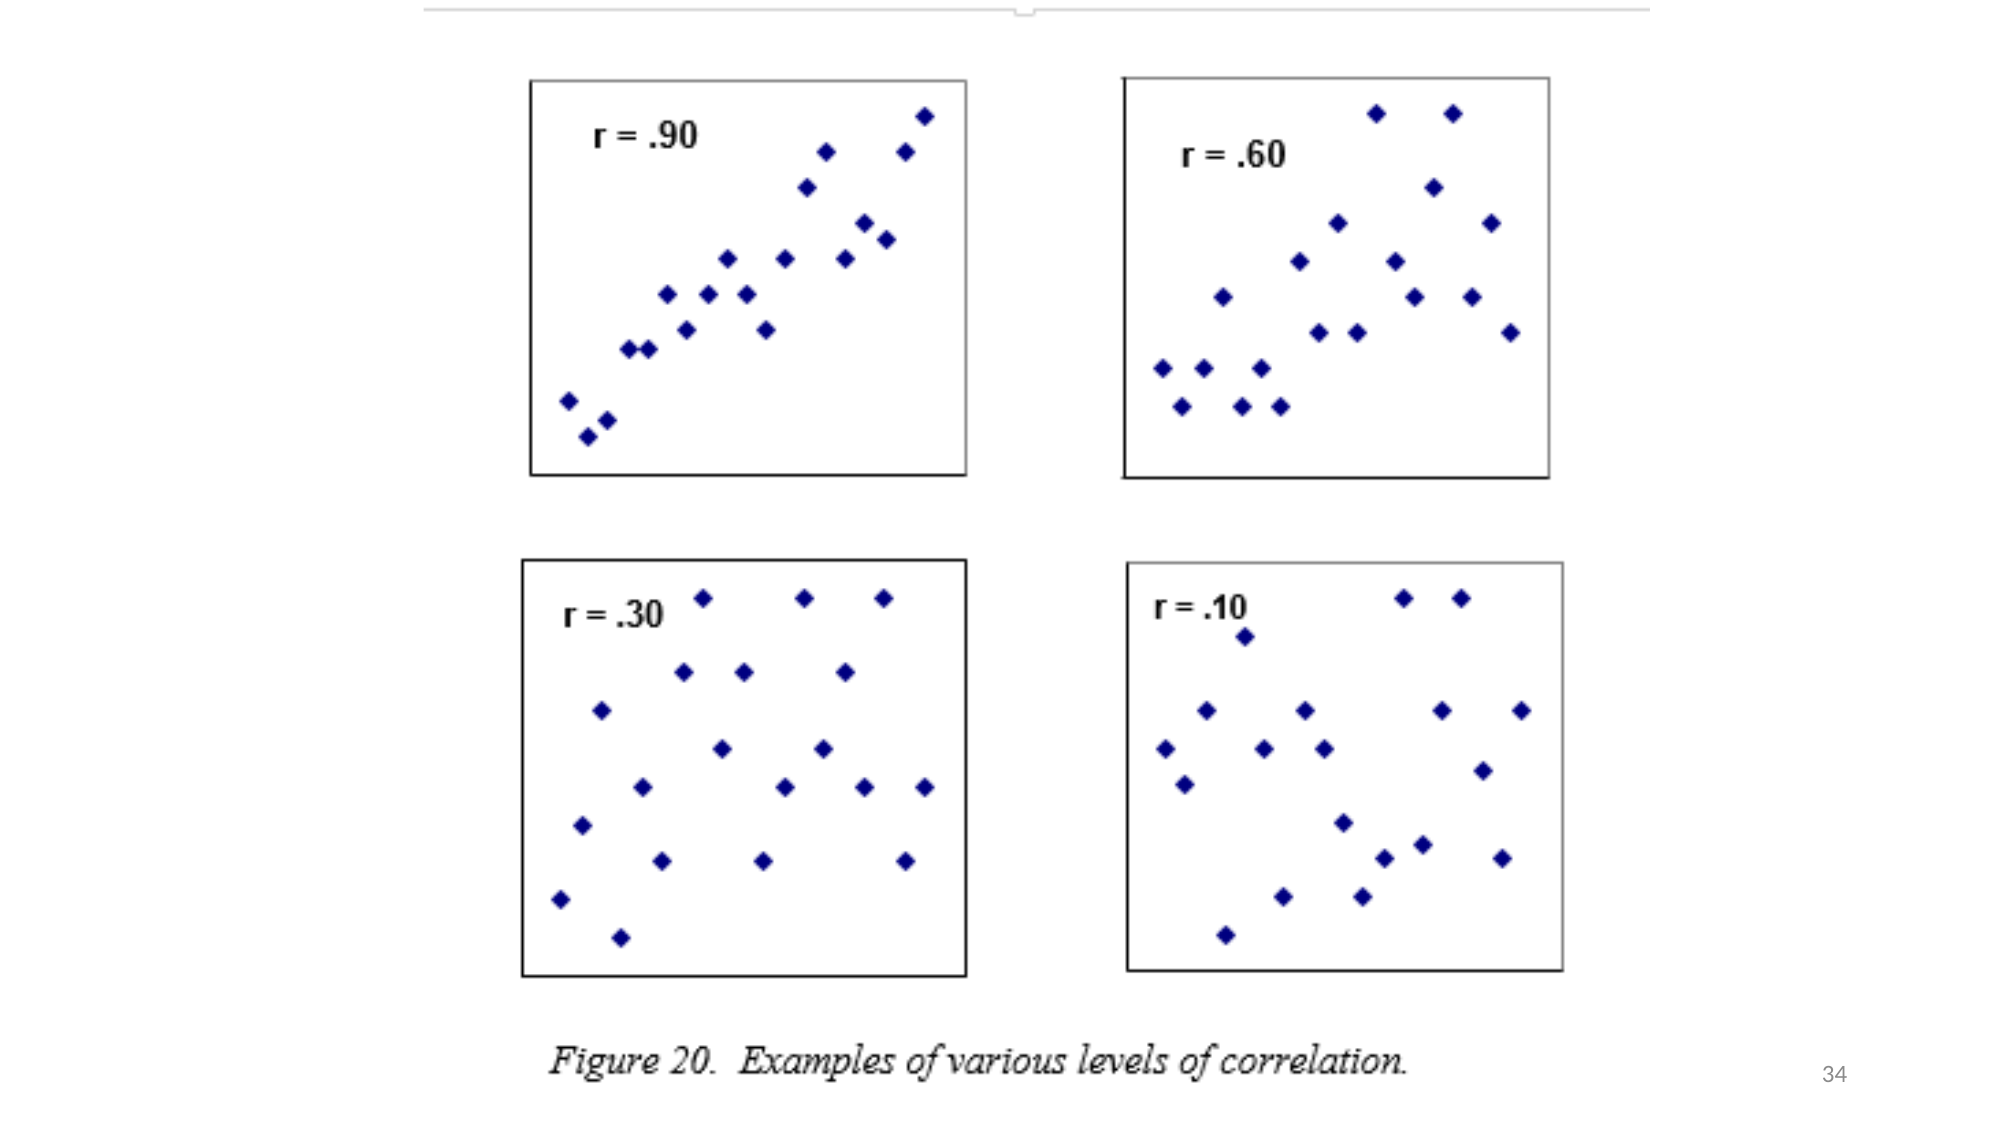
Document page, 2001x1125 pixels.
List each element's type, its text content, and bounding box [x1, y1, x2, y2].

slide_number 34 [1412, 1042, 1863, 1103]
picture [423, 6, 1650, 1102]
